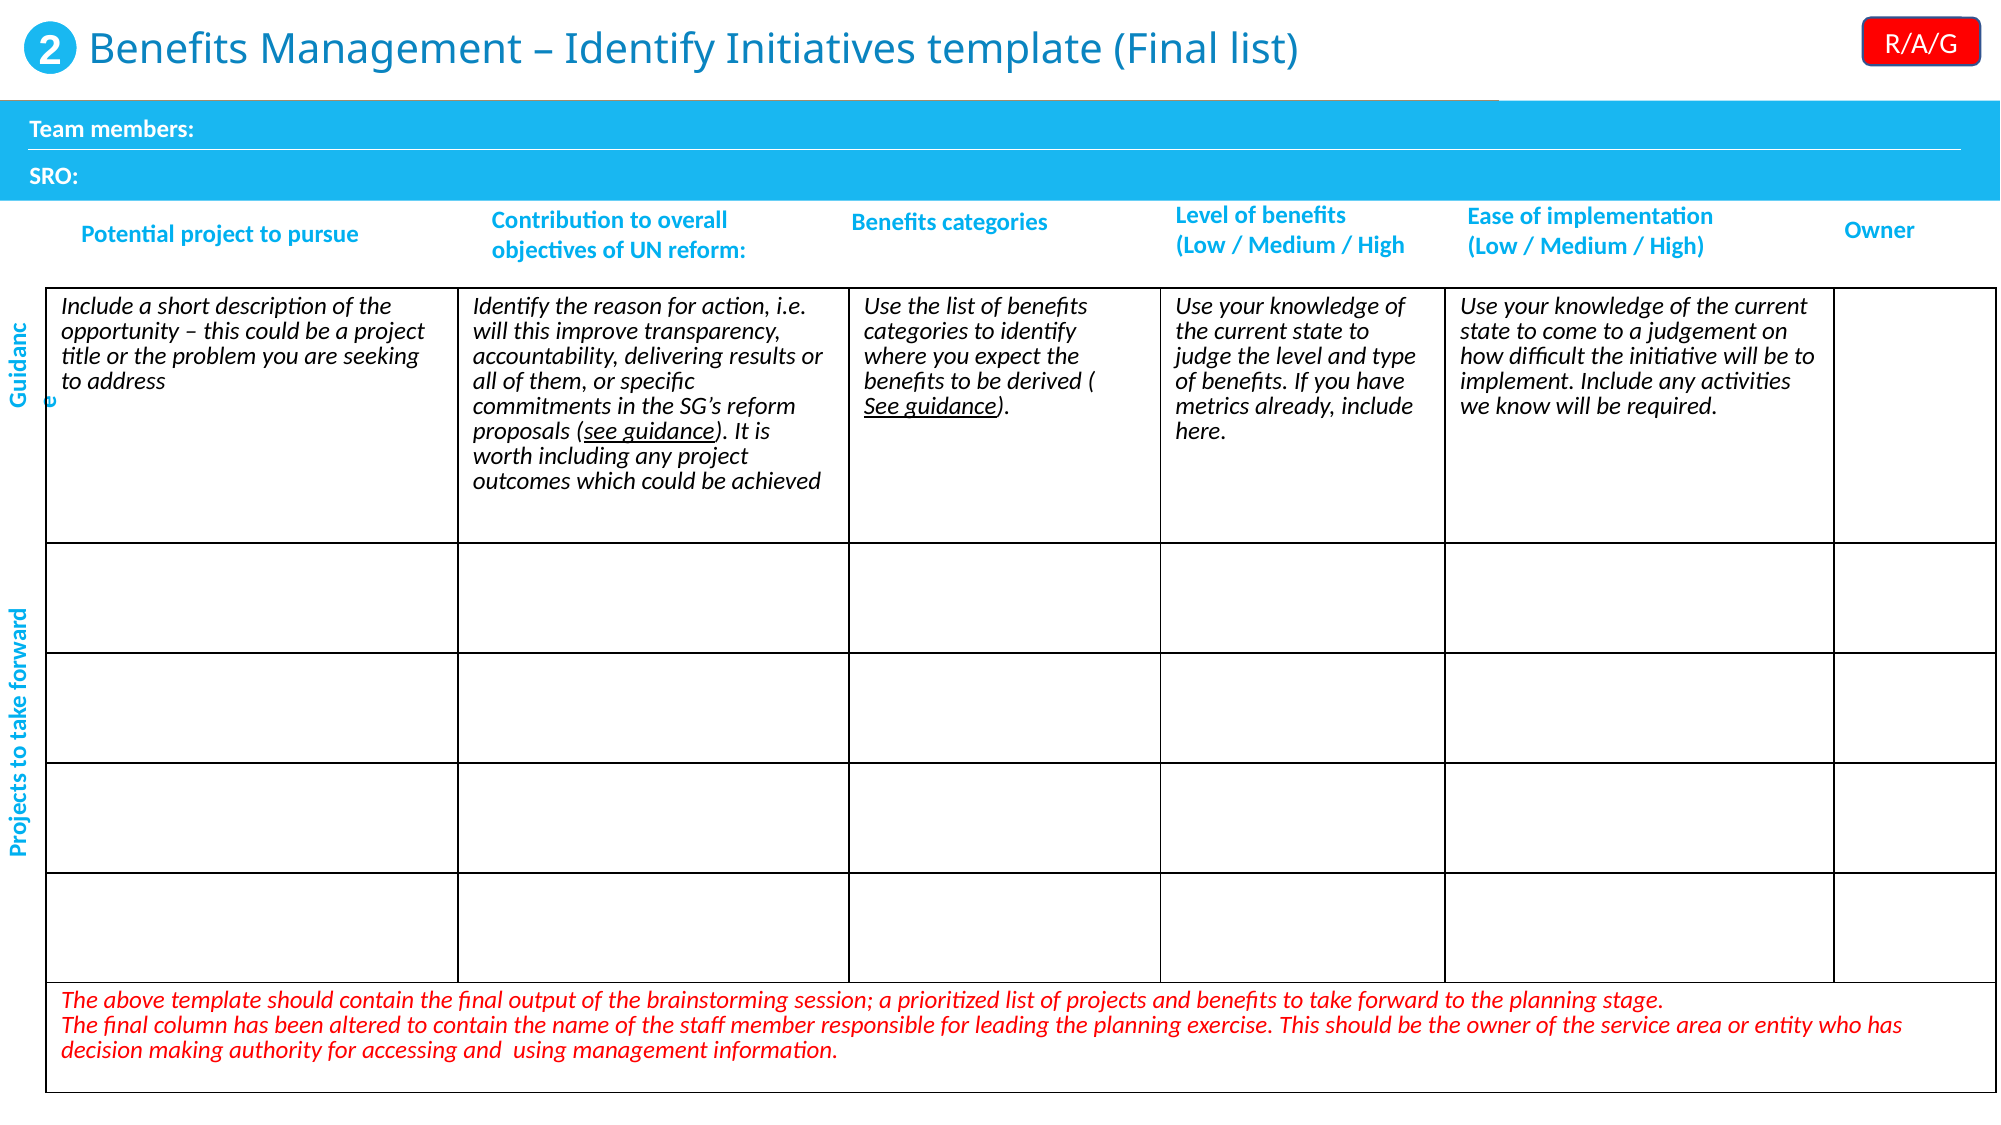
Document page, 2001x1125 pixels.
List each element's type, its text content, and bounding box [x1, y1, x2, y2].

text_box R/A/G [1861, 16, 1982, 67]
table_cell [459, 874, 848, 982]
table_header [1835, 289, 1995, 542]
text_box Guidance [0, 297, 45, 423]
text_box 2 [22, 19, 79, 76]
table_cell [1835, 654, 1995, 762]
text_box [27, 109, 1961, 191]
text_box Owner [1763, 206, 1997, 252]
text_box Projects to take forward [0, 562, 45, 872]
table_cell [47, 764, 457, 872]
table_header Use the list of benefits categories to identify where you expect the benefits to be derived (See guidance). [850, 289, 1160, 542]
table_cell [1835, 764, 1995, 872]
table_cell [47, 654, 457, 762]
table_cell [1161, 874, 1444, 982]
text_box Benefits Management – Identify Initiatives template (Final list) [88, 21, 1463, 73]
table_cell [1446, 654, 1833, 762]
table_header Use your knowledge of the current state to come to a judgement on how difficult the initiative will be to implement. Include any activities we know will be required. [1446, 289, 1833, 542]
table_header Use your knowledge of the current state to judge the level and type of benefits. If you have metrics already, include here. [1161, 289, 1444, 542]
text_box Contribution to overall objectives of UN reform: [477, 202, 829, 272]
text_box Potential project to pursue [66, 210, 375, 256]
table_cell [459, 544, 848, 652]
table_cell [850, 874, 1160, 982]
table_cell [1161, 654, 1444, 762]
table_cell [1161, 544, 1444, 652]
table_cell [459, 654, 848, 762]
table_cell [459, 764, 848, 872]
text_box Ease of implementation (Low / Medium / High) [1452, 202, 1739, 267]
table_cell [47, 874, 457, 982]
table_cell [850, 654, 1160, 762]
table_cell [850, 764, 1160, 872]
table_cell [850, 544, 1160, 652]
table_header Include a short description of the opportunity – this could be a project title or the problem you are seeking to address [47, 289, 457, 542]
table_cell [1446, 544, 1833, 652]
table_cell [1835, 874, 1995, 982]
text_box [0, 100, 2000, 202]
text_box Benefits categories [836, 202, 1153, 244]
text_box Level of benefits (Low / Medium / High [1161, 202, 1480, 266]
table_cell [1446, 874, 1833, 982]
table_cell [47, 544, 457, 652]
table_cell The above template should contain the final output of the brainstorming session; a prioritized list of projects and benefits to take forward to the planning stage. The final column has been altered to contain the name of the staff member responsible for leading the planning exercise. This should be the owner of the service area or entity who has decision making authority for accessing and using management information. [47, 983, 1995, 1092]
table_cell [1835, 544, 1995, 652]
table_cell [1446, 764, 1833, 872]
table_cell [1161, 764, 1444, 872]
table_header Identify the reason for action, i.e. will this improve transparency, accountability, delivering results or all of them, or specific commitments in the SG’s reform proposals (see guidance). It is worth including any project outcomes which could be achieved [459, 289, 848, 542]
